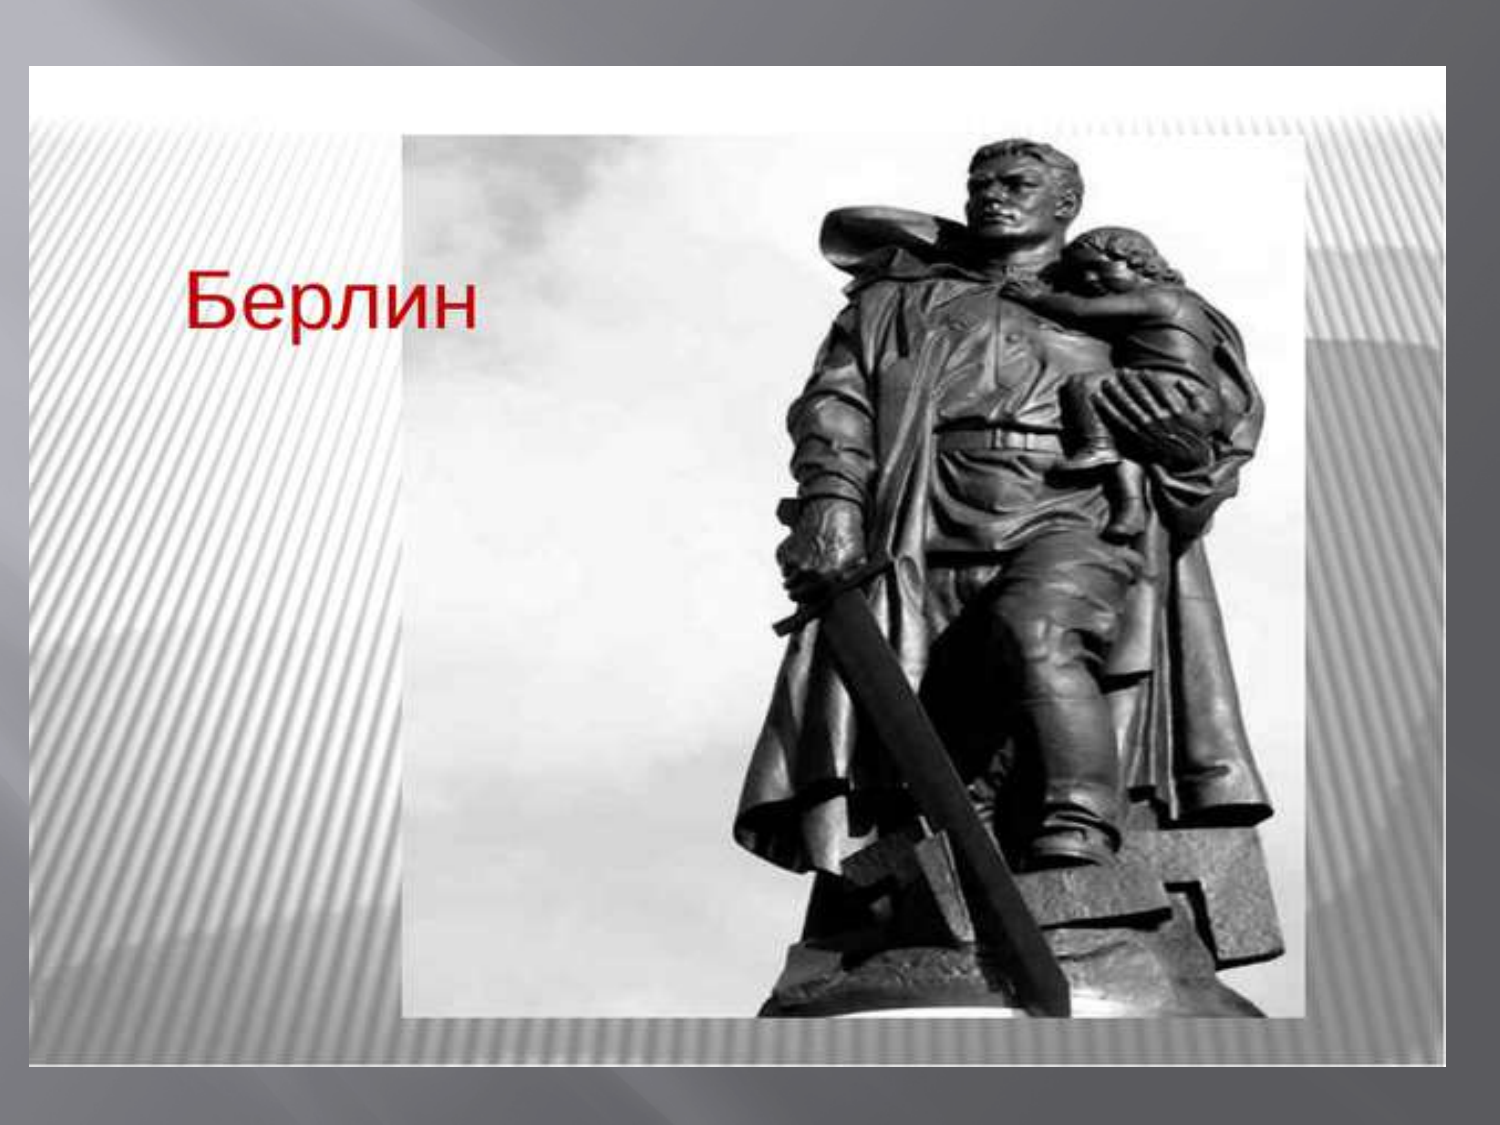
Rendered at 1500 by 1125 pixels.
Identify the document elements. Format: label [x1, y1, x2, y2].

picture [29, 66, 1446, 1067]
